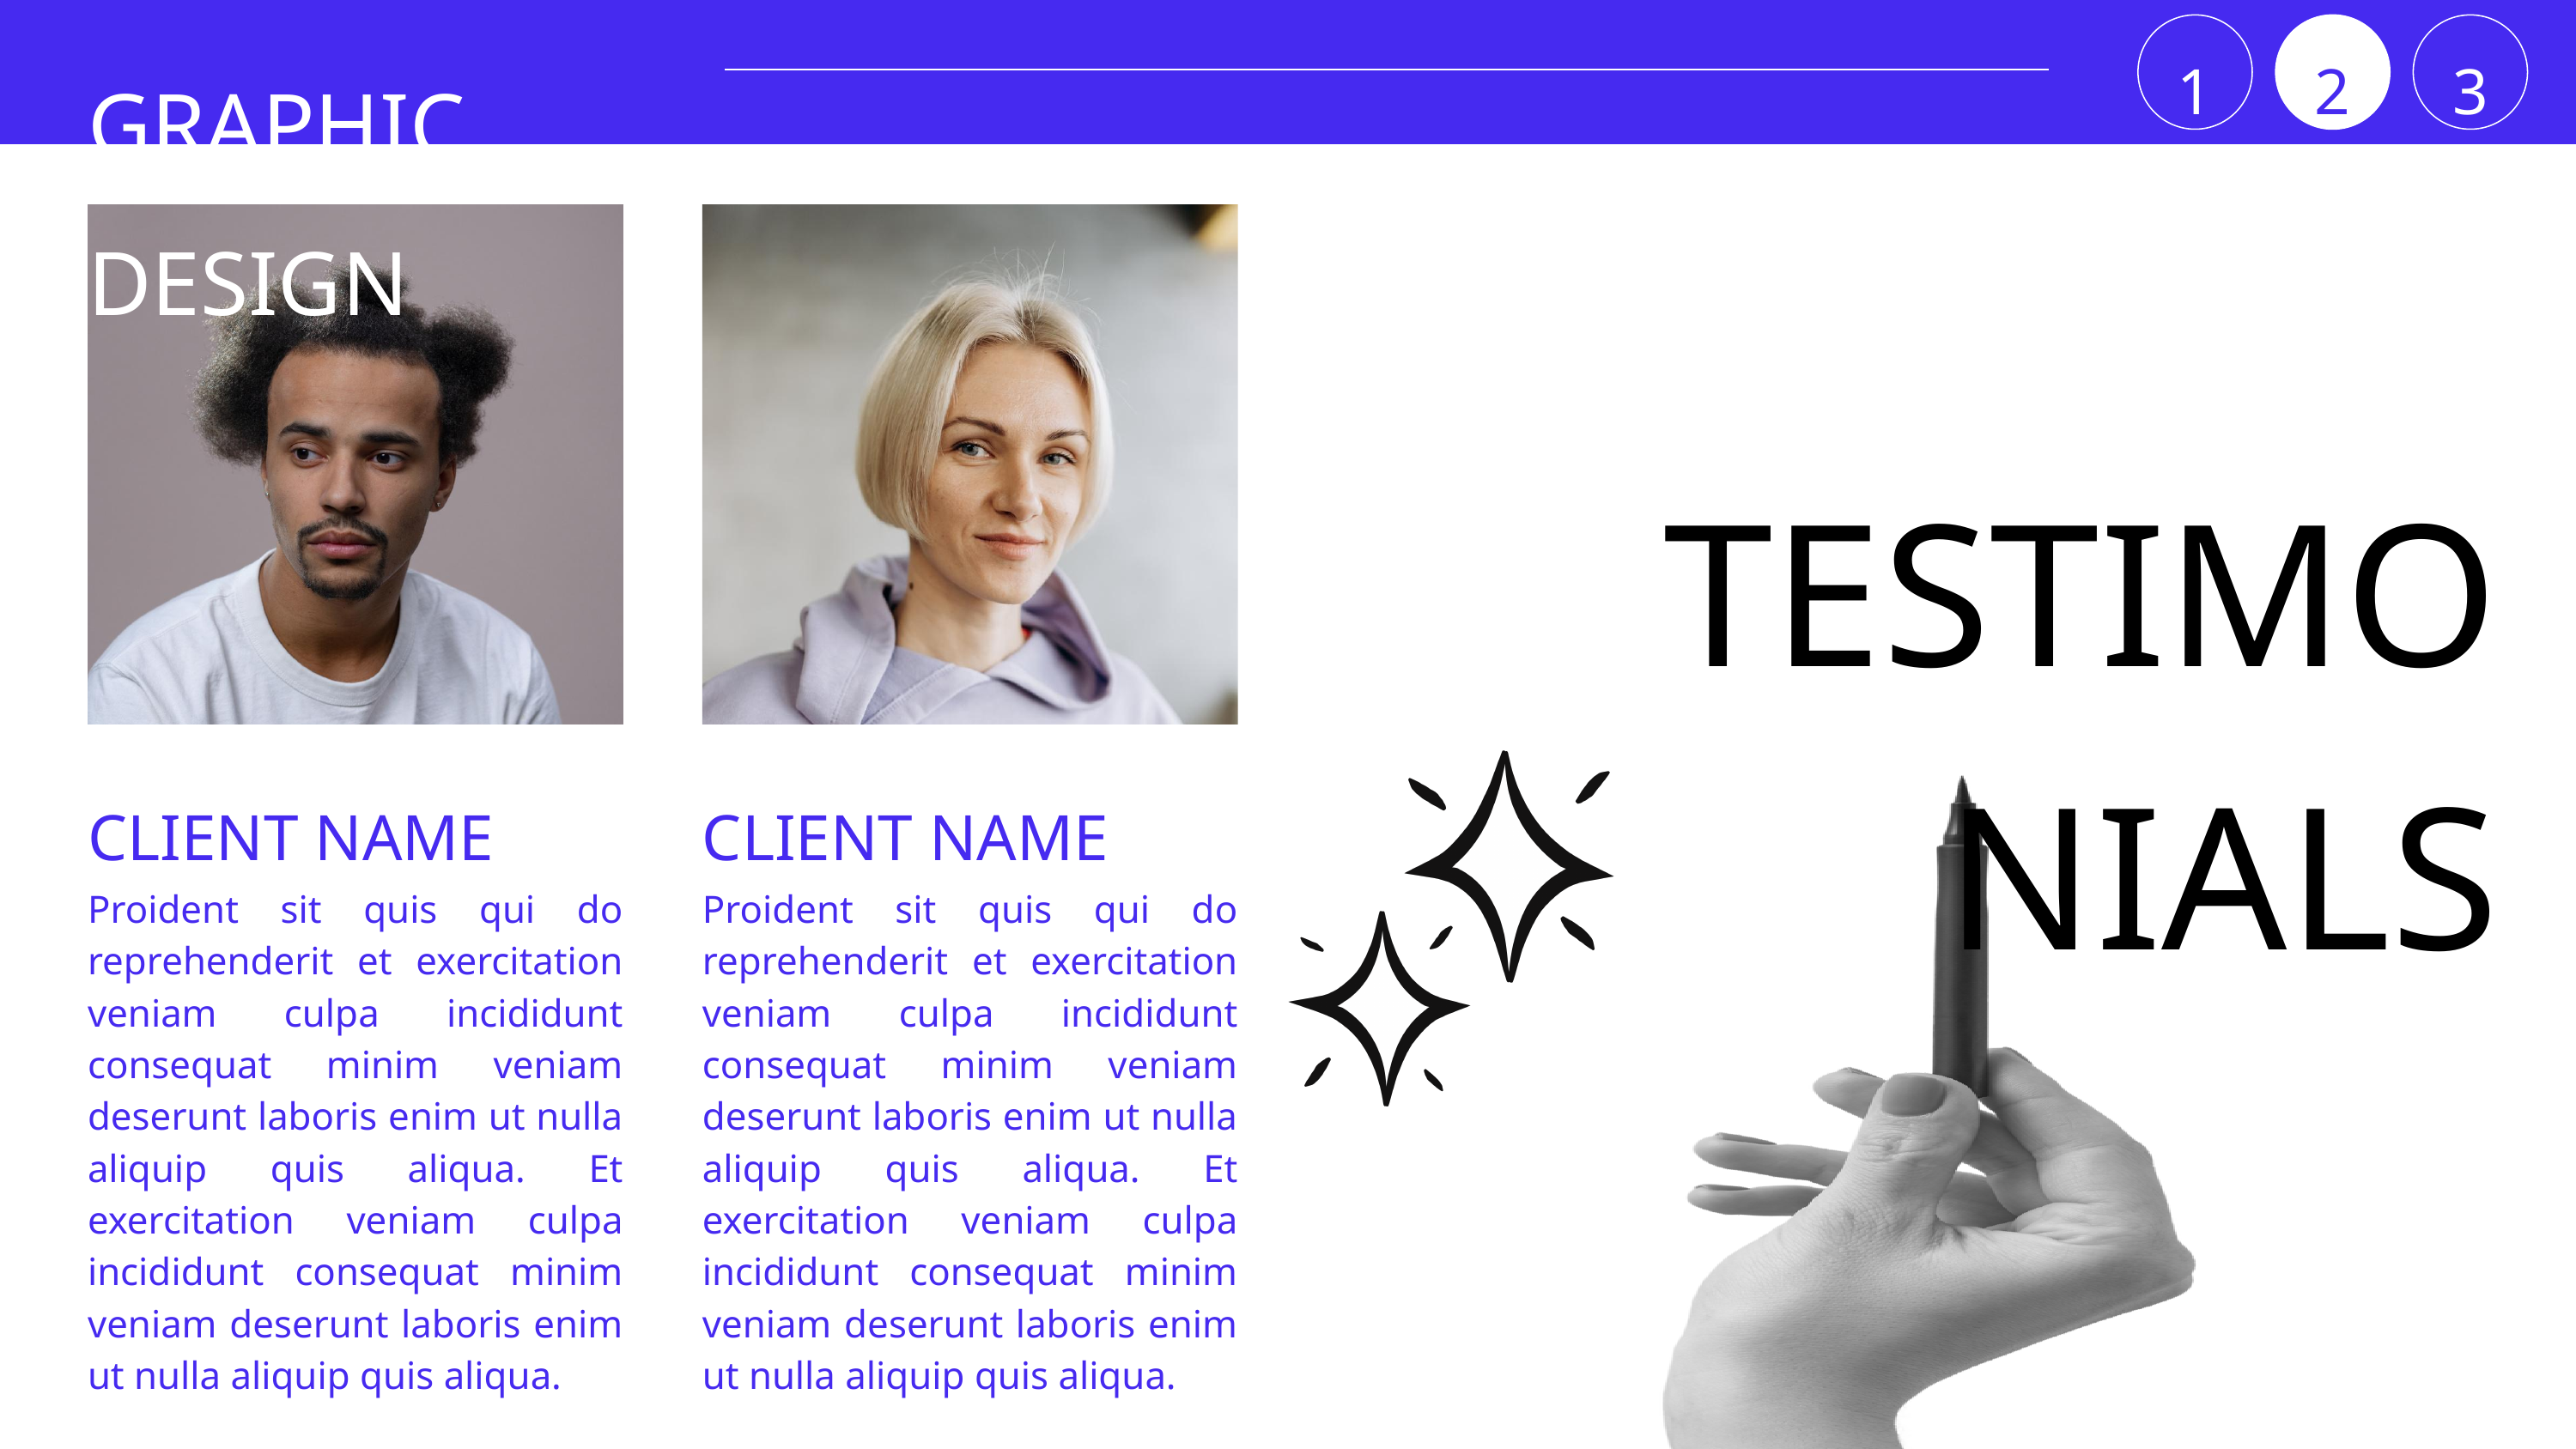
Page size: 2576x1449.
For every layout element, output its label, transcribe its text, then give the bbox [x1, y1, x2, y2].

text_box TESTIMONIALS [1641, 421, 2500, 989]
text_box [2275, 15, 2391, 130]
text_box [969, 422, 2576, 1449]
picture [702, 204, 1238, 724]
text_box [2137, 15, 2253, 130]
text_box GRAPHIC DESIGN [88, 154, 702, 333]
text_box CLIENT NAME [702, 783, 1123, 874]
text_box Proident sit quis qui do reprehenderit et exercitation veniam culpa incididunt consequat minim veniam deserunt laboris enim ut nulla aliquip quis aliqua. Et exercitation veniam culpa incididunt consequat minim veniam deserunt laboris enim ut nulla aliquip quis aliqua. [88, 878, 623, 1397]
text_box CLIENT NAME [88, 783, 508, 874]
text_box Proident sit quis qui do reprehenderit et exercitation veniam culpa incididunt consequat minim veniam deserunt laboris enim ut nulla aliquip quis aliqua. Et exercitation veniam culpa incididunt consequat minim veniam deserunt laboris enim ut nulla aliquip quis aliqua. [702, 878, 1238, 1397]
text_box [2413, 15, 2528, 130]
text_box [0, 0, 2576, 145]
picture [87, 204, 624, 724]
text_box [1287, 750, 1614, 1106]
